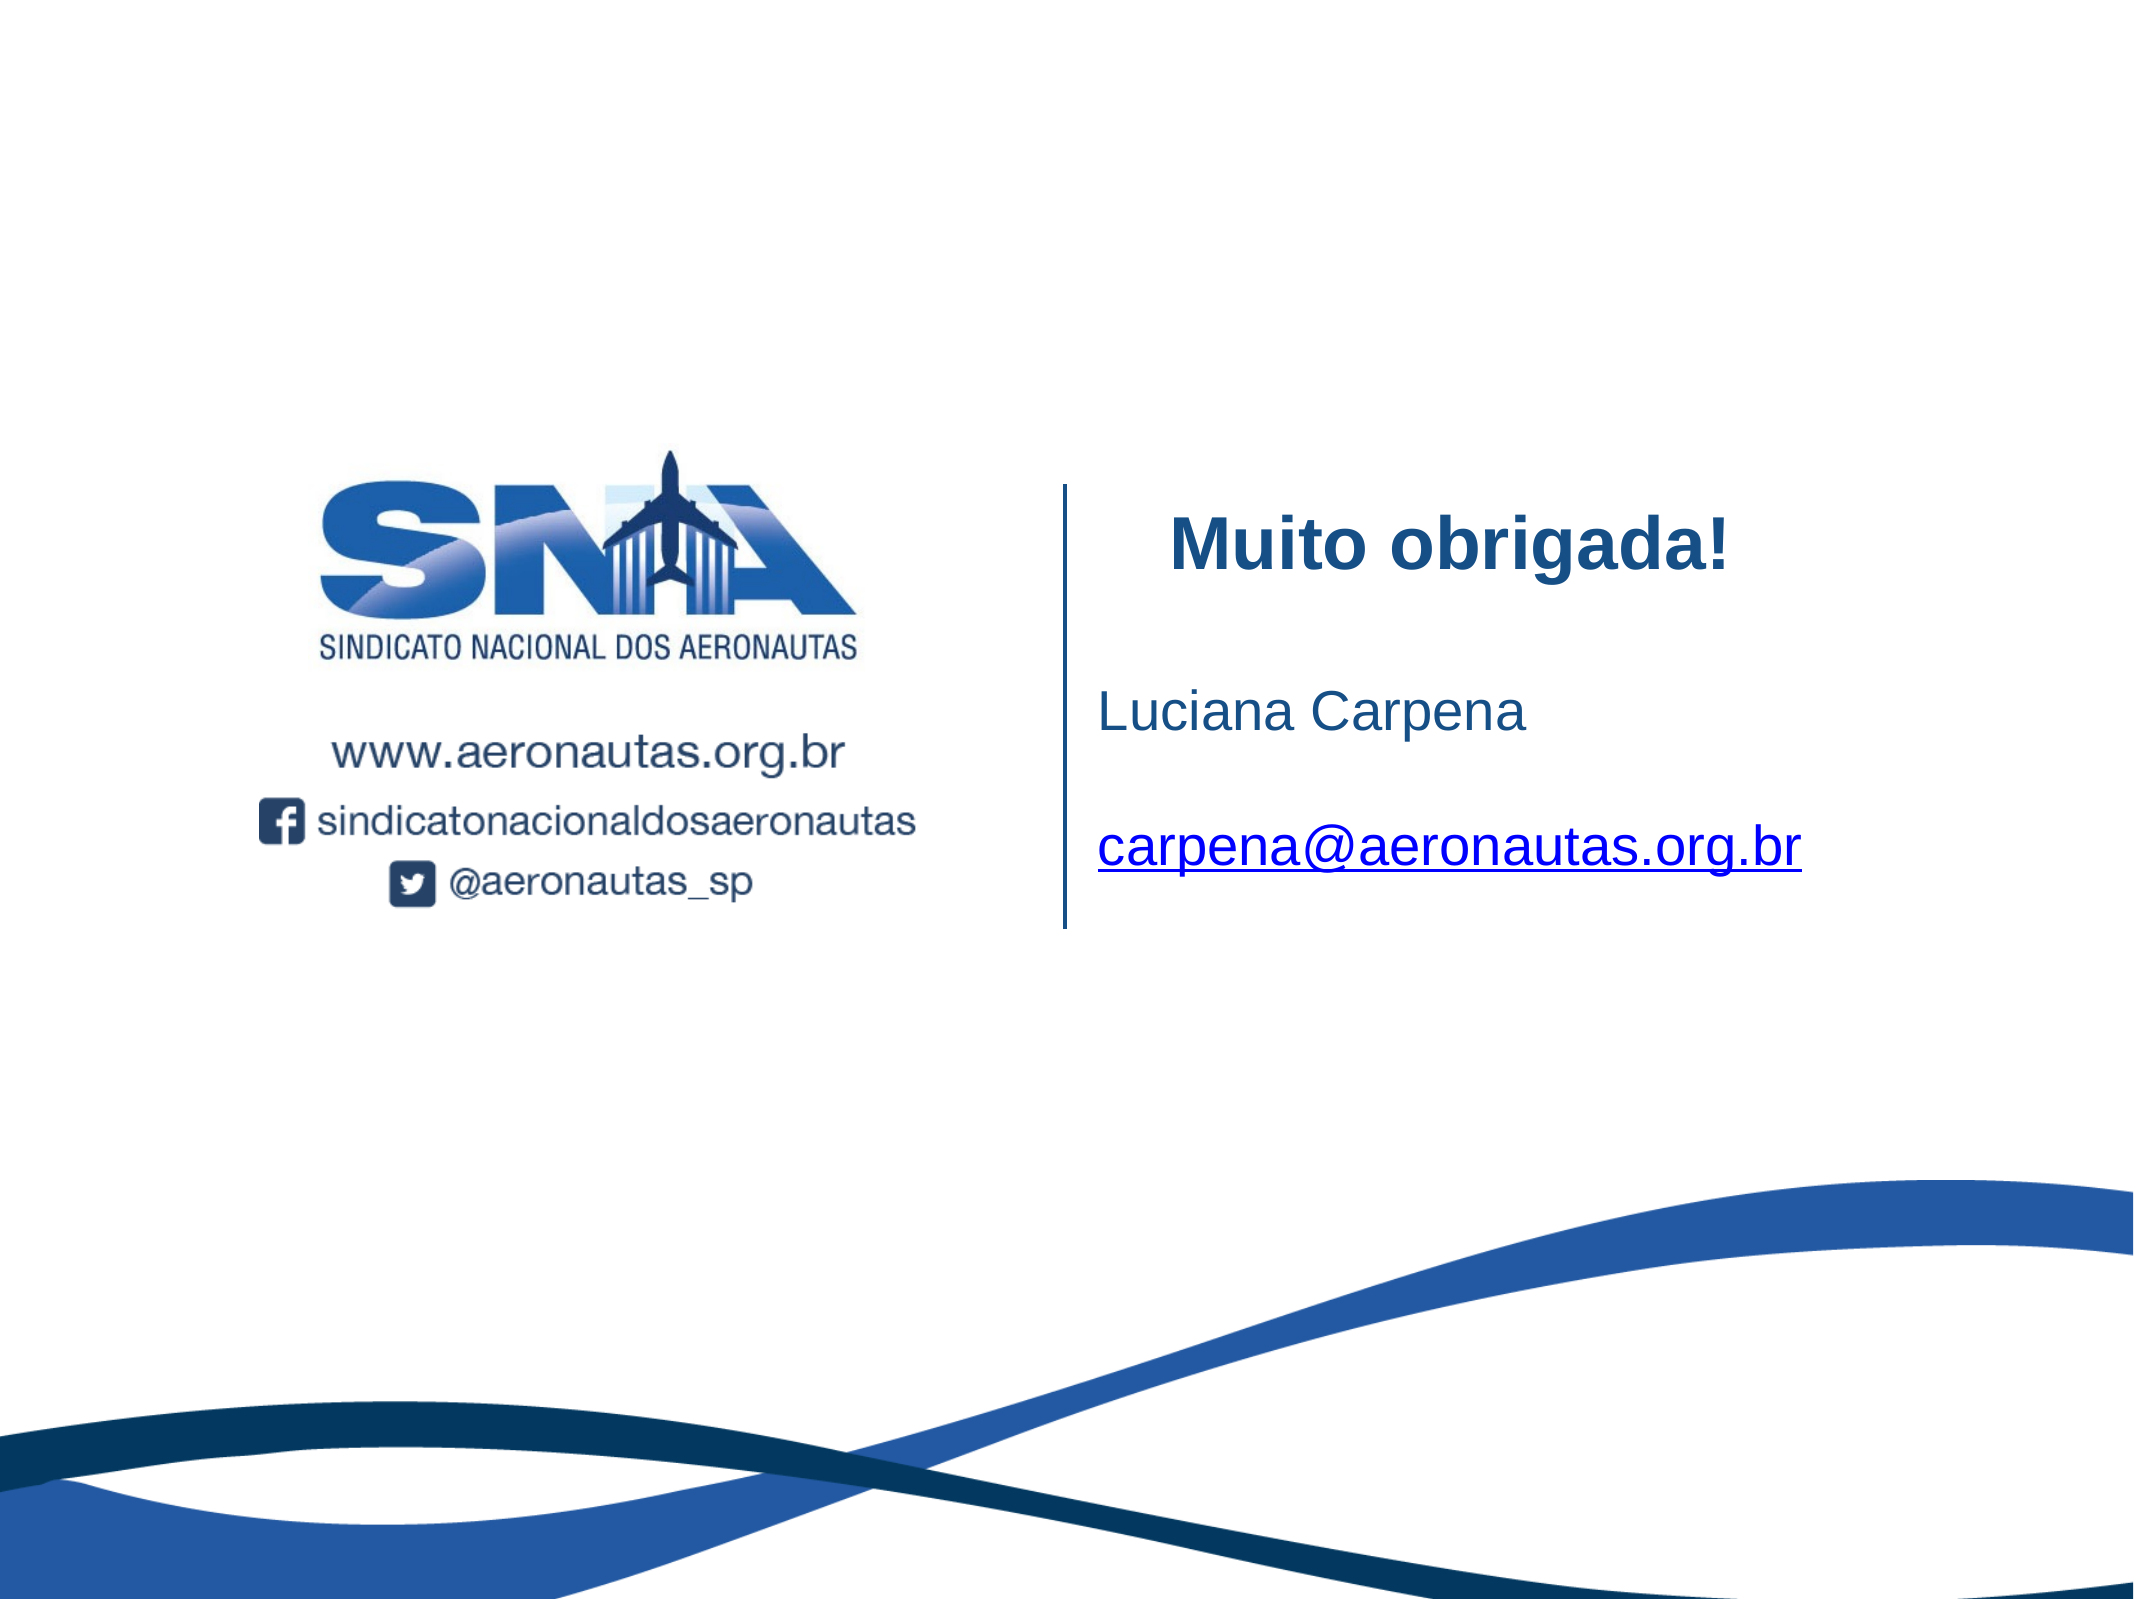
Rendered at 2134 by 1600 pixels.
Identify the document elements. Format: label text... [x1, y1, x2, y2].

text_box Muito obrigada! Luciana Carpena carpena@aeronautas.org.br [1089, 486, 1811, 1021]
picture [0, 1180, 2134, 1599]
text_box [258, 443, 917, 920]
